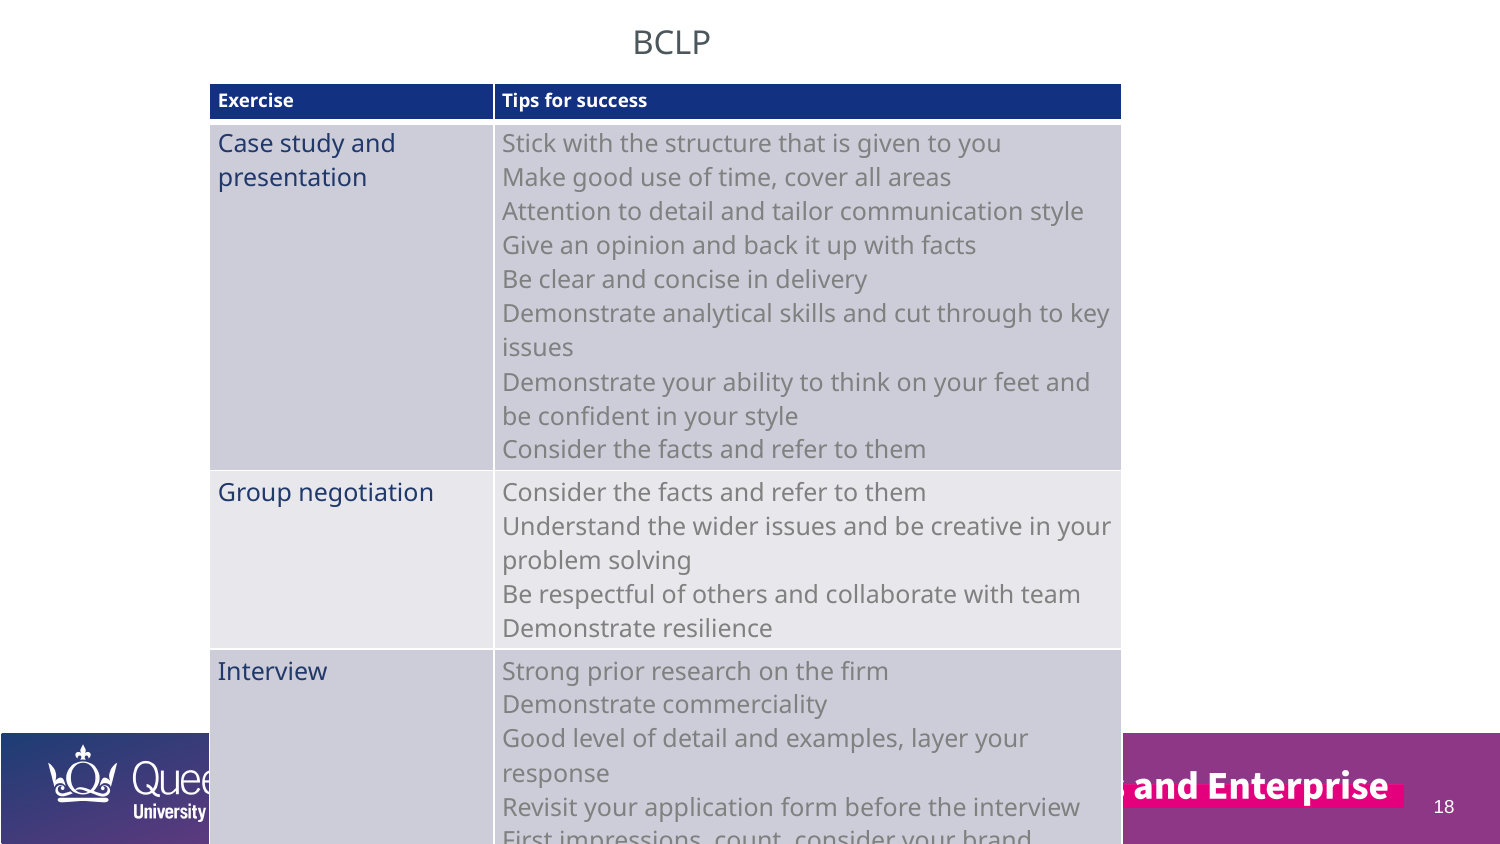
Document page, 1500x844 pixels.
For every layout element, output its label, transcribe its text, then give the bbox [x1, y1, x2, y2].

table_cell Consider the facts and refer to them Understand the wider issues and be creative in your problem solving Be respectful of others and collaborate with team Demonstrate resilience [495, 471, 1121, 648]
table_cell Case study and presentation [210, 125, 493, 470]
table_header Tips for success [495, 84, 1121, 119]
table_cell Group negotiation [210, 471, 493, 648]
text_box BCLP [324, 14, 1019, 69]
picture [48, 744, 209, 822]
table_cell Stick with the structure that is given to you Make good use of time, cover all areas Attention to detail and tailor communication style Give an opinion and back it up with facts Be clear and concise in delivery Demonstrate analytical skills and cut through to key issues Demonstrate your ability to think on your feet and be confident in your style Consider the facts and refer to them [495, 125, 1121, 470]
table_cell Strong prior research on the firm Demonstrate commerciality Good level of detail and examples, layer your response Revisit your application form before the interview First impressions count, consider your brand [495, 650, 1121, 844]
table_cell Interview [210, 650, 493, 844]
picture [1123, 770, 1404, 808]
table_header Exercise [210, 84, 493, 119]
